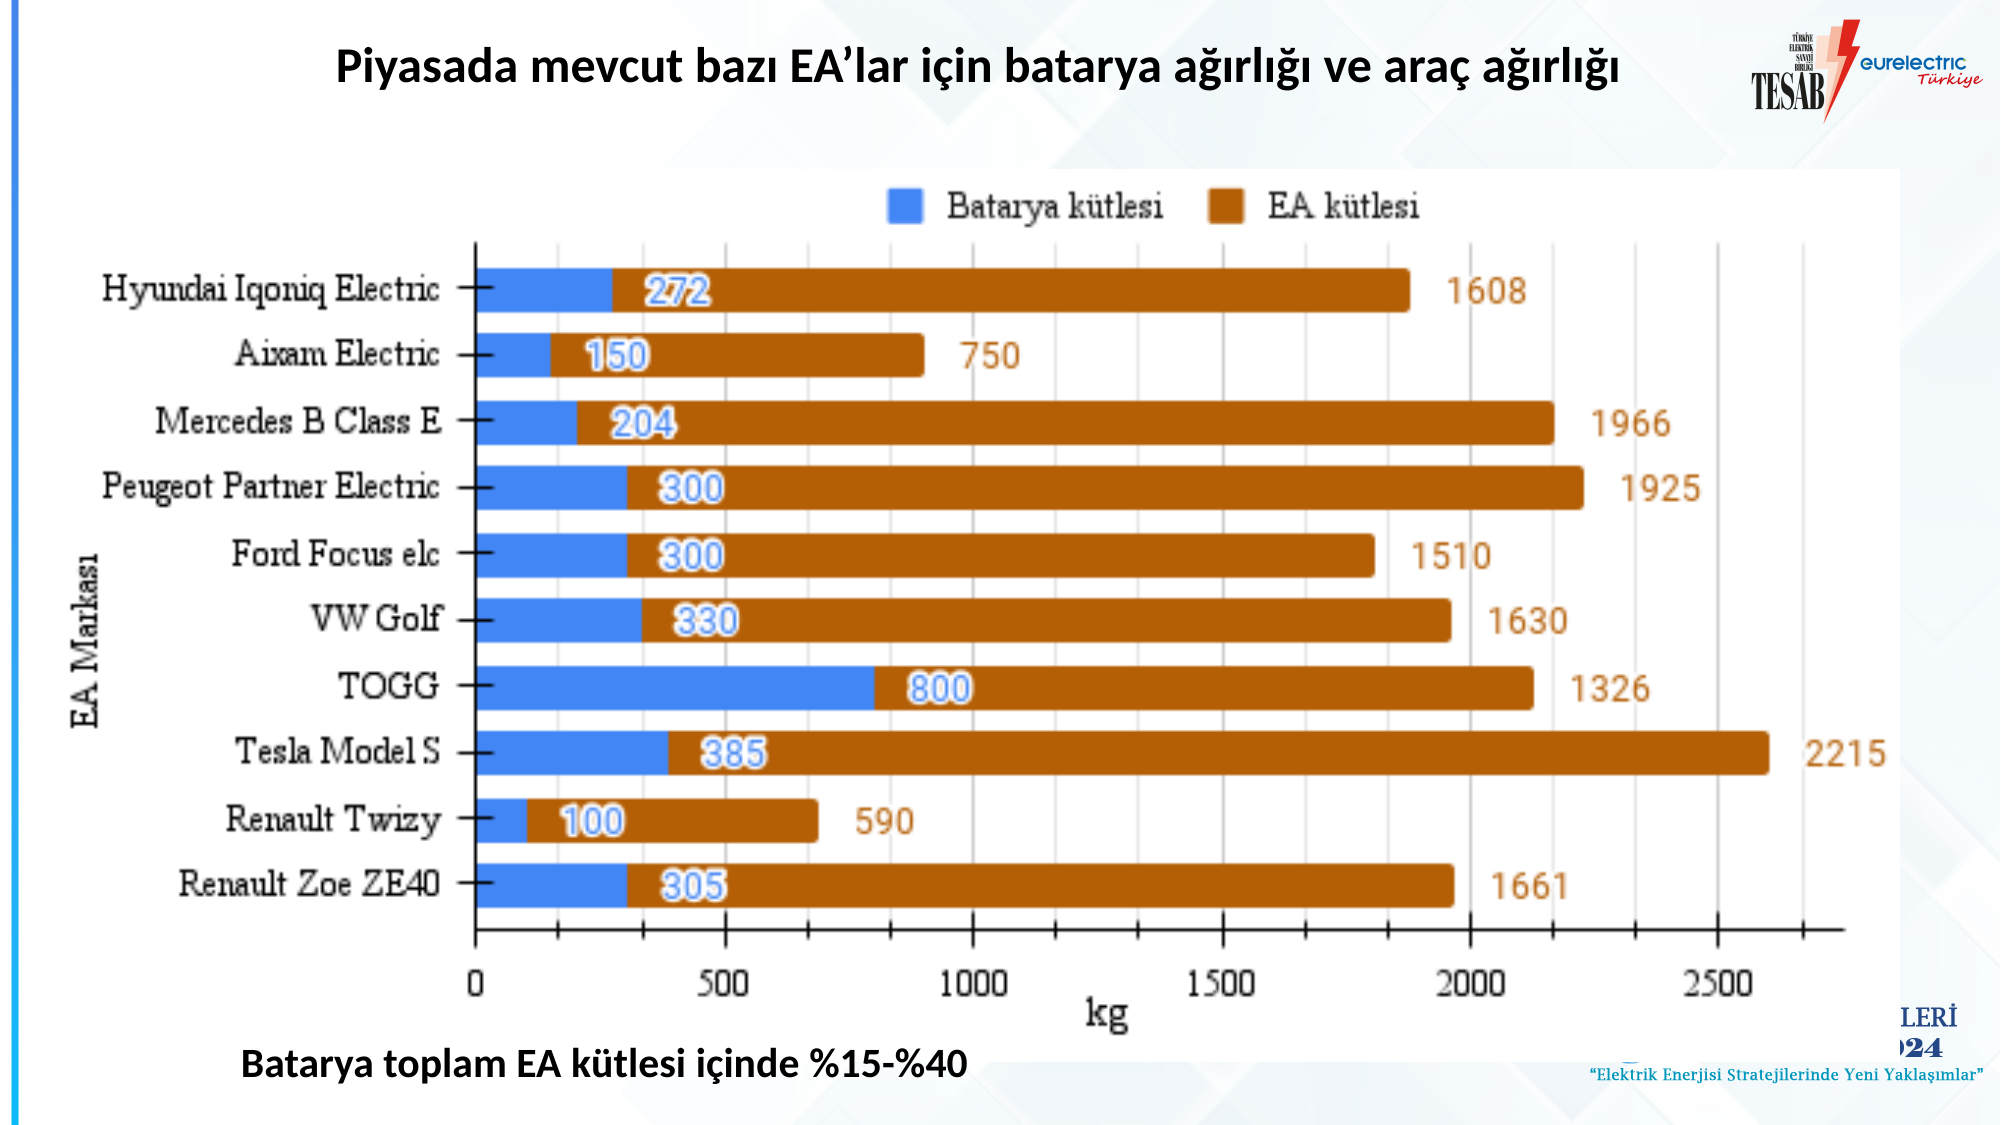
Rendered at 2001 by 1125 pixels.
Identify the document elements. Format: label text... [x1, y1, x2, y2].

text_box Batarya toplam EA kütlesi içinde %15-%40 [226, 1062, 1022, 1094]
picture [0, 0, 2001, 1125]
text_box Piyasada mevcut bazı EA’lar için batarya ağırlığı ve araç ağırlığı [321, 24, 1636, 100]
